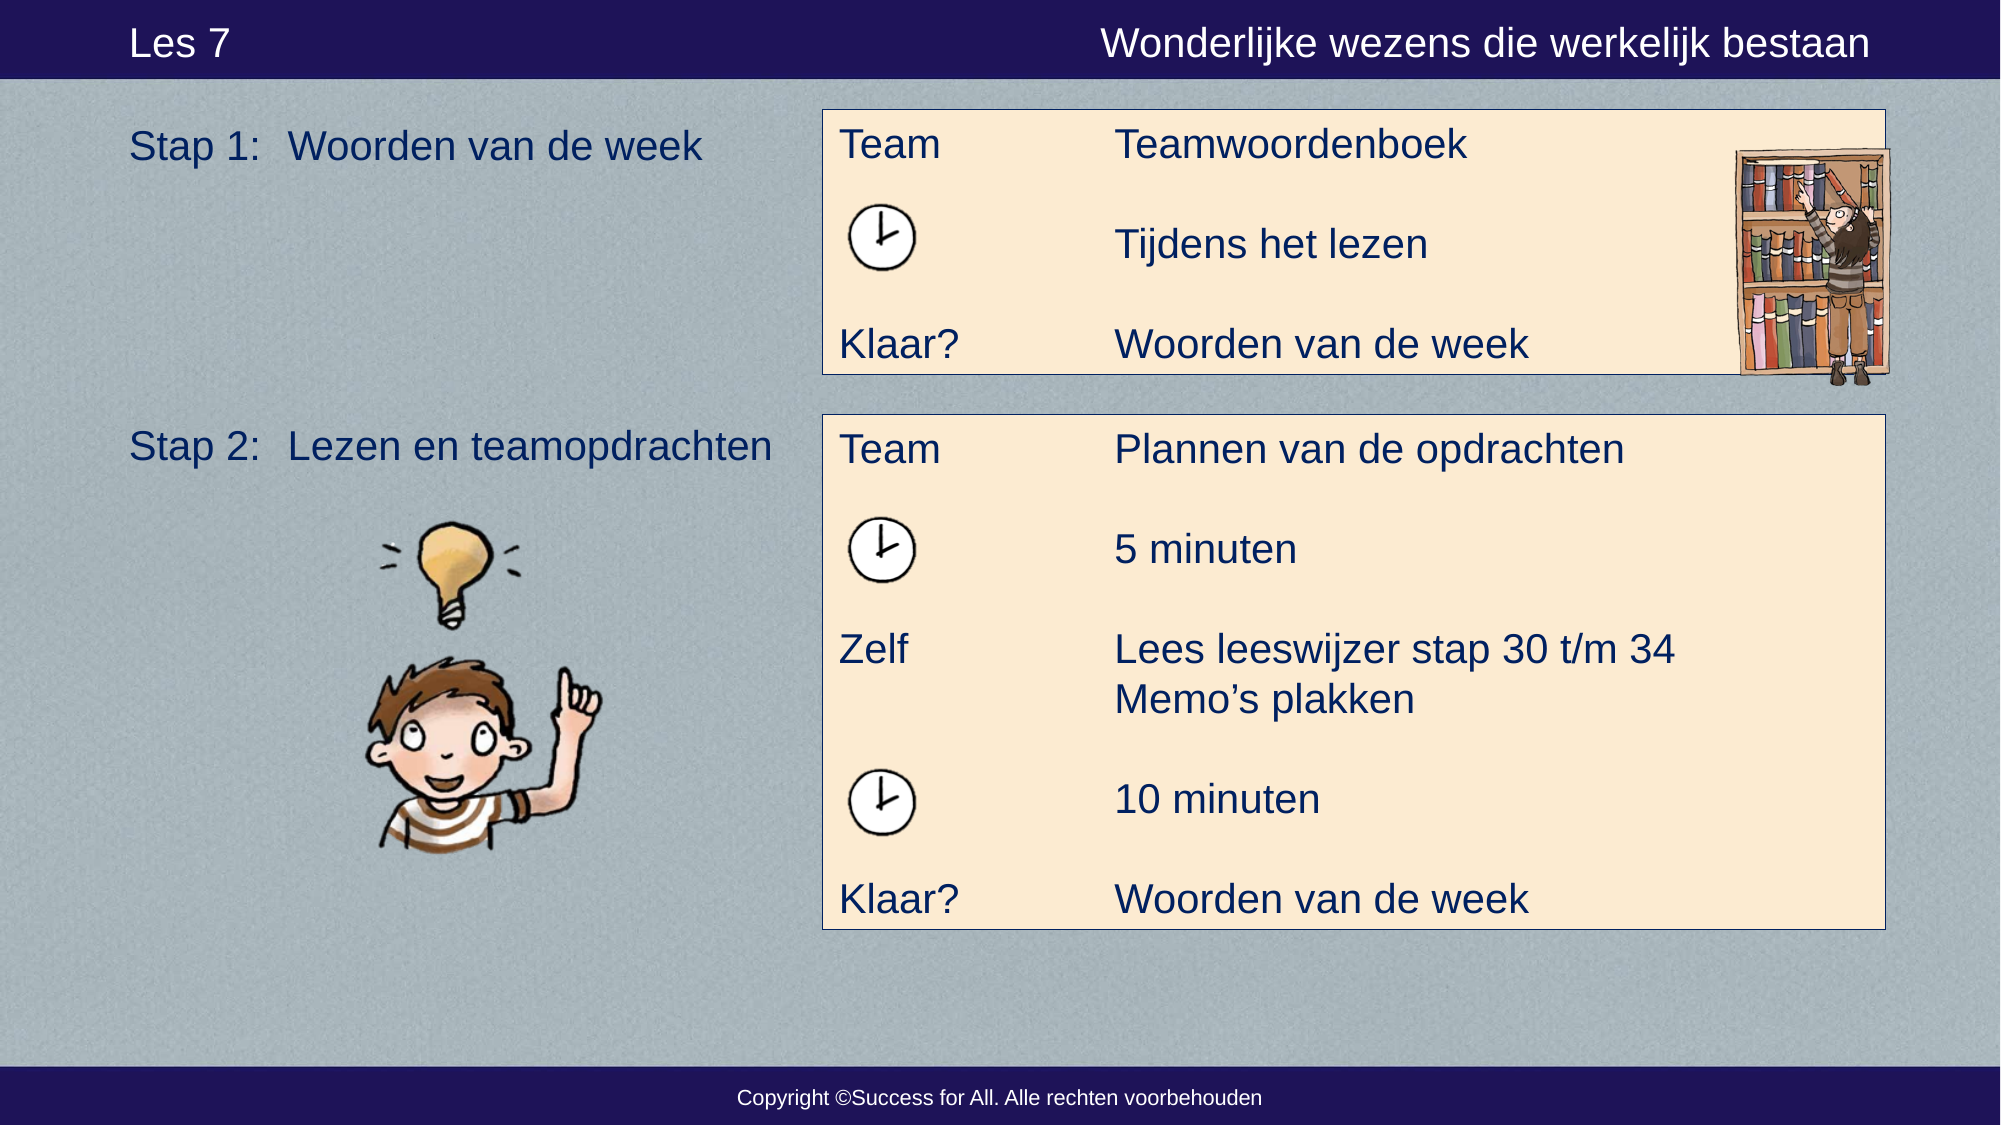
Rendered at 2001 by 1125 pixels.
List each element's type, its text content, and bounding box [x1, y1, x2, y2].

text_box Team Plannen van de opdrachten 5 minuten Zelf Lees leeswijzer stap 30 t/m 34 Memo’s plakken 10 minuten Klaar? Woorden van de week [822, 414, 1886, 930]
text_box Les 7 [114, 8, 354, 73]
picture [0, 0, 2001, 1125]
text_box Stap 1: Woorden van de week Stap 2: Lezen en teamopdrachten [114, 111, 907, 527]
text_box Wonderlijke wezens die werkelijk bestaan [999, 8, 1886, 73]
text_box Copyright ©Success for All. Alle rechten voorbehouden [0, 1076, 2000, 1125]
text_box Team Teamwoordenboek Tijdens het lezen Klaar? Woorden van de week [822, 109, 1886, 375]
